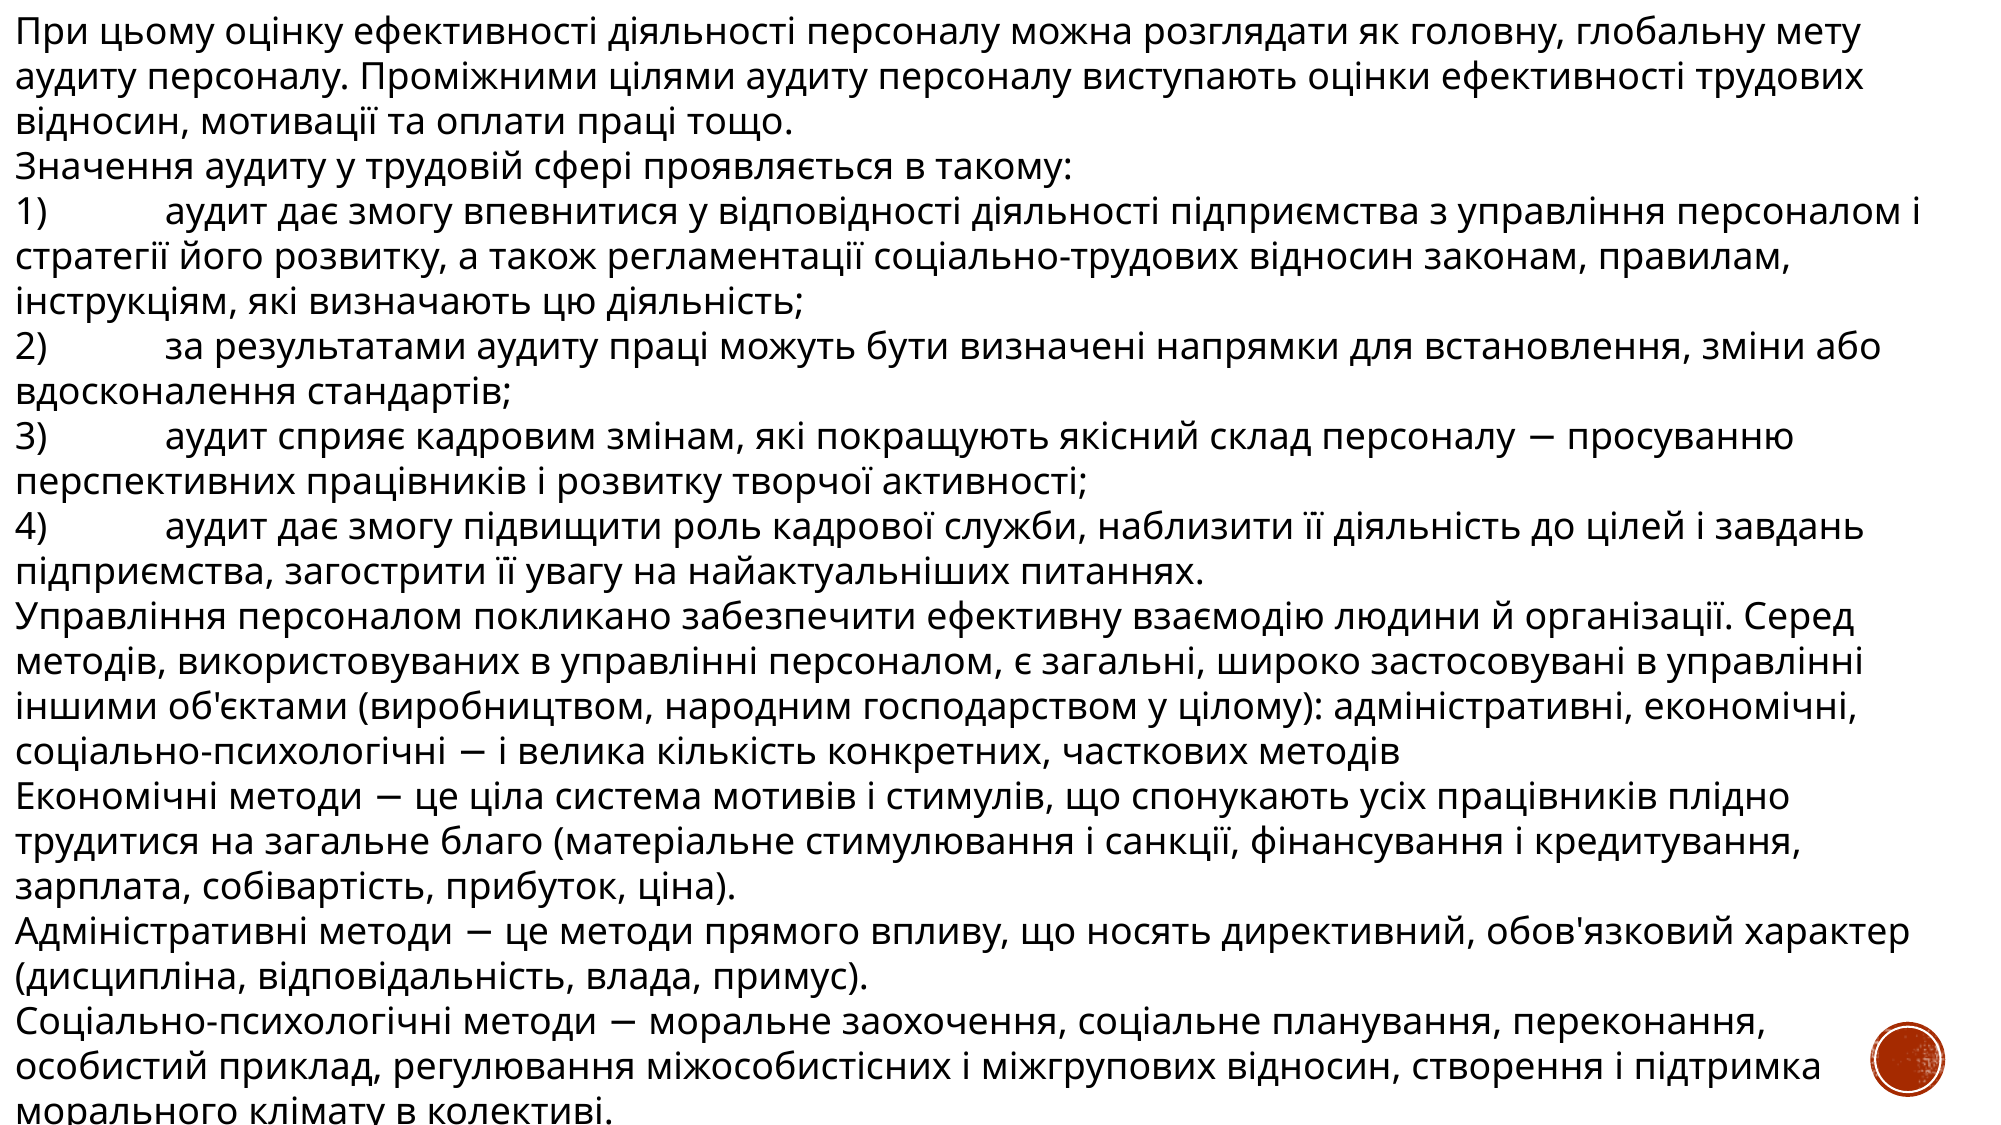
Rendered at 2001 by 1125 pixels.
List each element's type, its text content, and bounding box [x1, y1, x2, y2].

text_box При цьому оцінку ефективності діяльності персоналу можна розглядати як головну, глобальну мету аудиту персоналу. Проміжними цілями аудиту персоналу виступають оцінки ефективності трудових відносин, мотивації та оплати праці тощо. Значення аудиту у трудовій сфері проявляється в такому: 1) аудит дає змогу впевнитися у відповідності діяльності підприємства з управління персоналом і стратегії його розвитку, а також регламентації соціально-трудових відносин законам, правилам, інструкціям, які визначають цю діяльність; 2) за результатами аудиту праці можуть бути визначені напрямки для встановлення, зміни або вдосконалення стандартів; 3) аудит сприяє кадровим змінам, які покращують якісний склад персоналу − просуванню перспективних працівників і розвитку творчої активності; 4) аудит дає змогу підвищити роль кадрової служби, наблизити її діяльність до цілей і завдань підприємства, загострити її увагу на найактуальніших питаннях. Управління персоналом покликано забезпечити ефективну взаємодію людини й організації. Серед методів, використовуваних в управлінні персоналом, є загальні, широко застосовувані в управлінні іншими об'єктами (виробництвом, народним господарством у цілому): адміністративні, економічні, соціально-психологічні − і велика кількість конкретних, часткових методів Економічні методи − це ціла система мотивів і стимулів, що спонукають усіх працівників плідно трудитися на загальне благо (матеріальне стимулювання і санкції, фінансування і кредитування, зарплата, собівартість, прибуток, ціна). Адміністративні методи − це методи прямого впливу, що носять директивний, обов'язковий характер (дисципліна, відповідальність, влада, примус). Соціально-психологічні методи − моральне заохочення, соціальне планування, переконання, особистий приклад, регулювання міжособистісних і міжгрупових відносин, створення і підтримка морального клімату в колективі. [0, 0, 1948, 1125]
